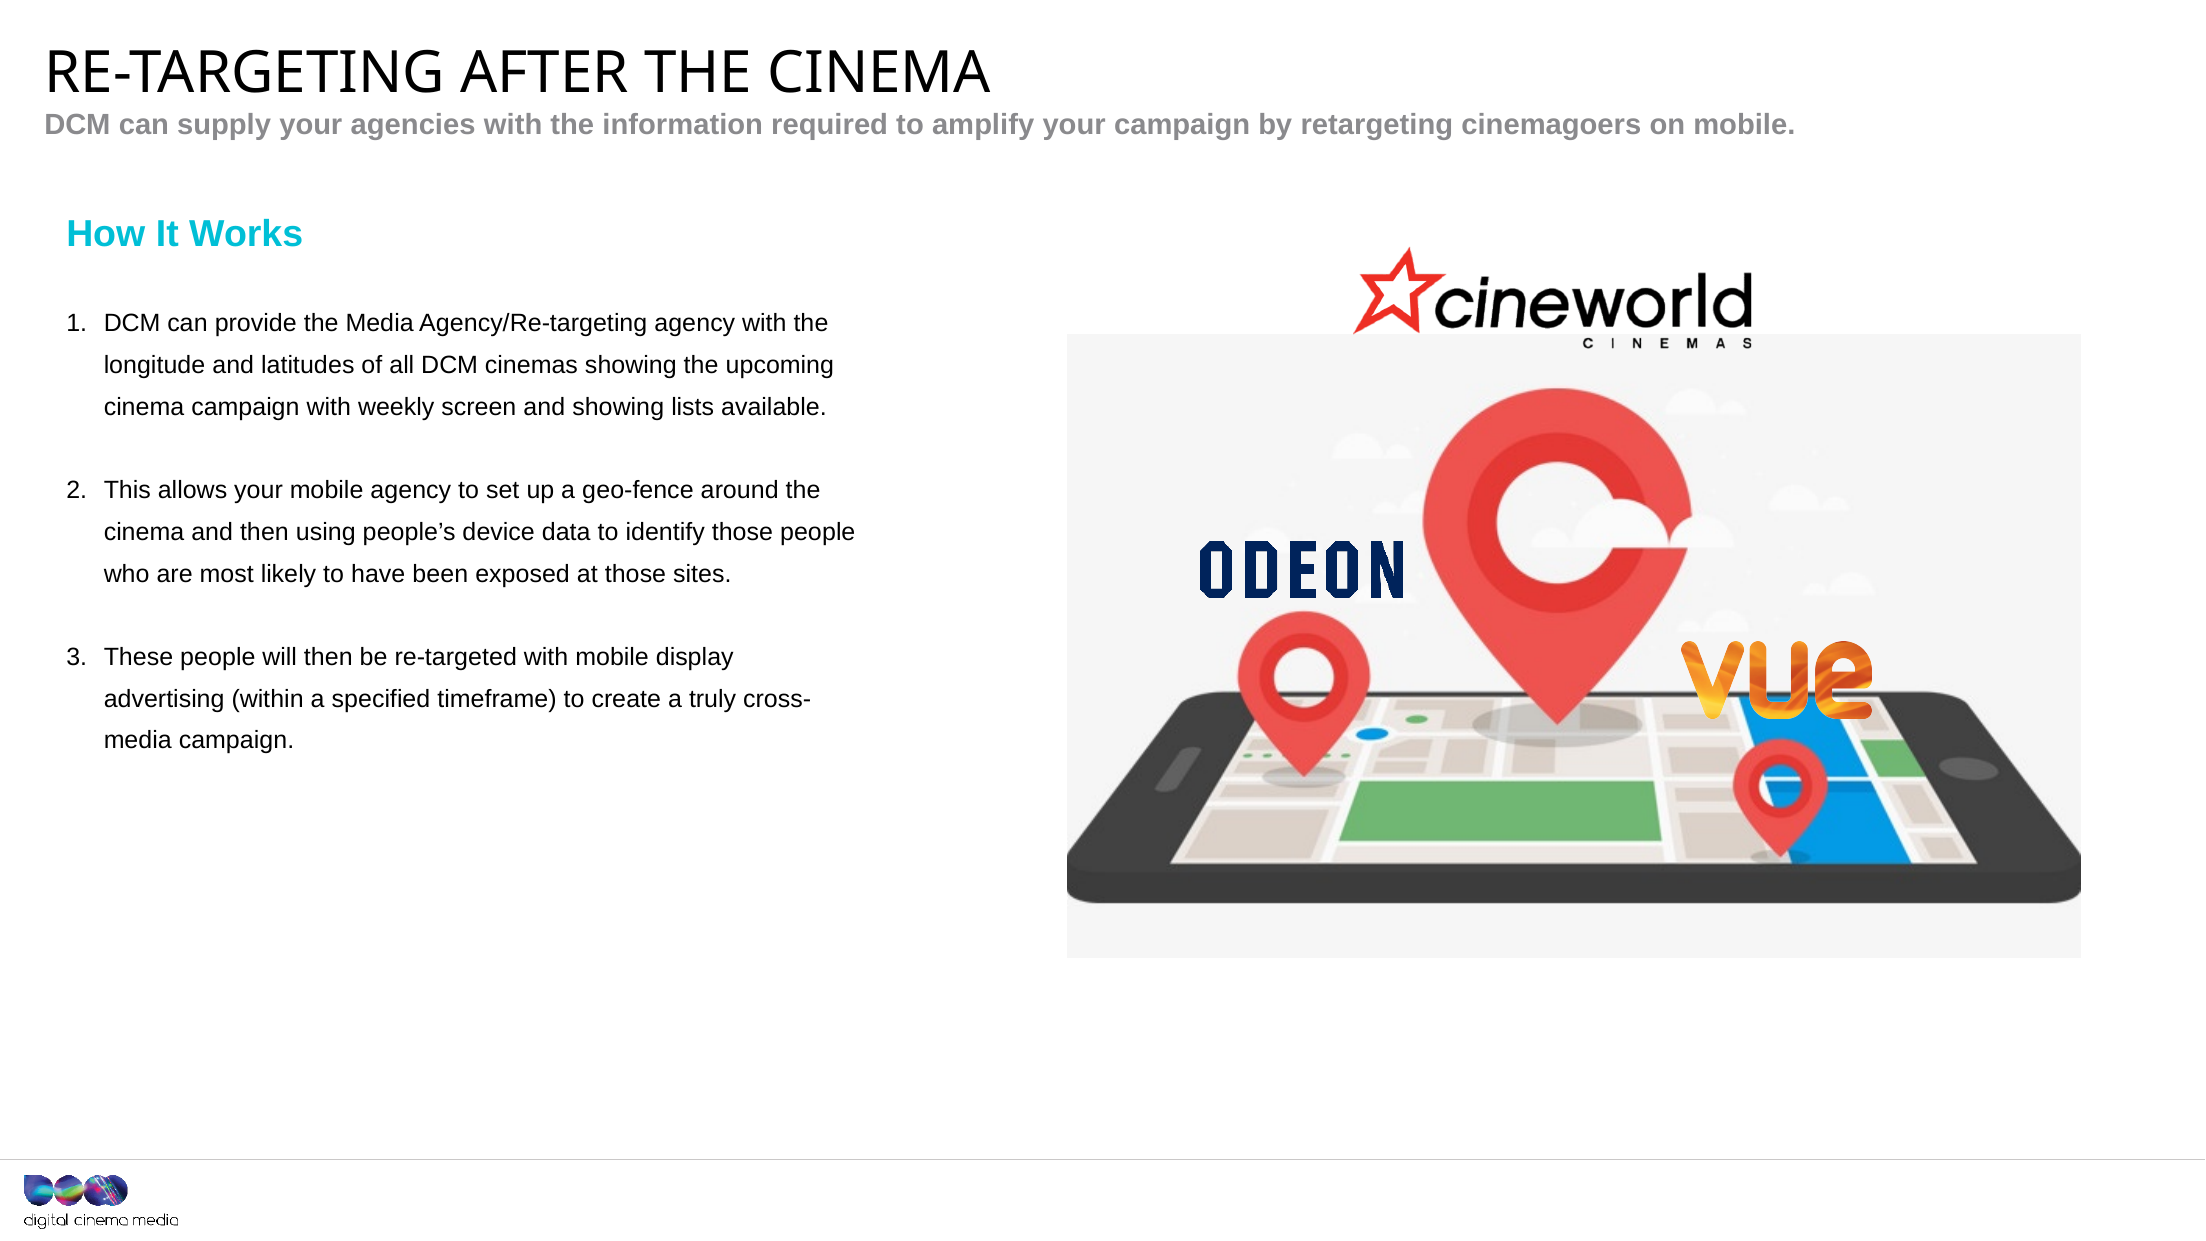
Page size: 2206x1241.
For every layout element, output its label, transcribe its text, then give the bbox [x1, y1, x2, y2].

list DCM can supply your agencies with the information required to amplify your campaign by retargeting cinemagoers on mobile. [44, 108, 2083, 181]
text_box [1067, 211, 2081, 959]
title RE-TARGETING AFTER THE CINEMA [44, 44, 2081, 93]
list How It Works DCM can provide the Media Agency/Re-targeting agency with the longitude and latitudes of all DCM cinemas showing the upcoming cinema campaign with weekly screen and showing lists available. This allows your mobile agency to set up a geo-fence around the cinema and then using people’s device data to identify those people who are most likely to have been exposed at those sites. These people will then be re-targeted with mobile display advertising (within a specified timeframe) to create a truly cross-media campaign. [66, 211, 863, 1051]
picture [24, 1175, 178, 1229]
